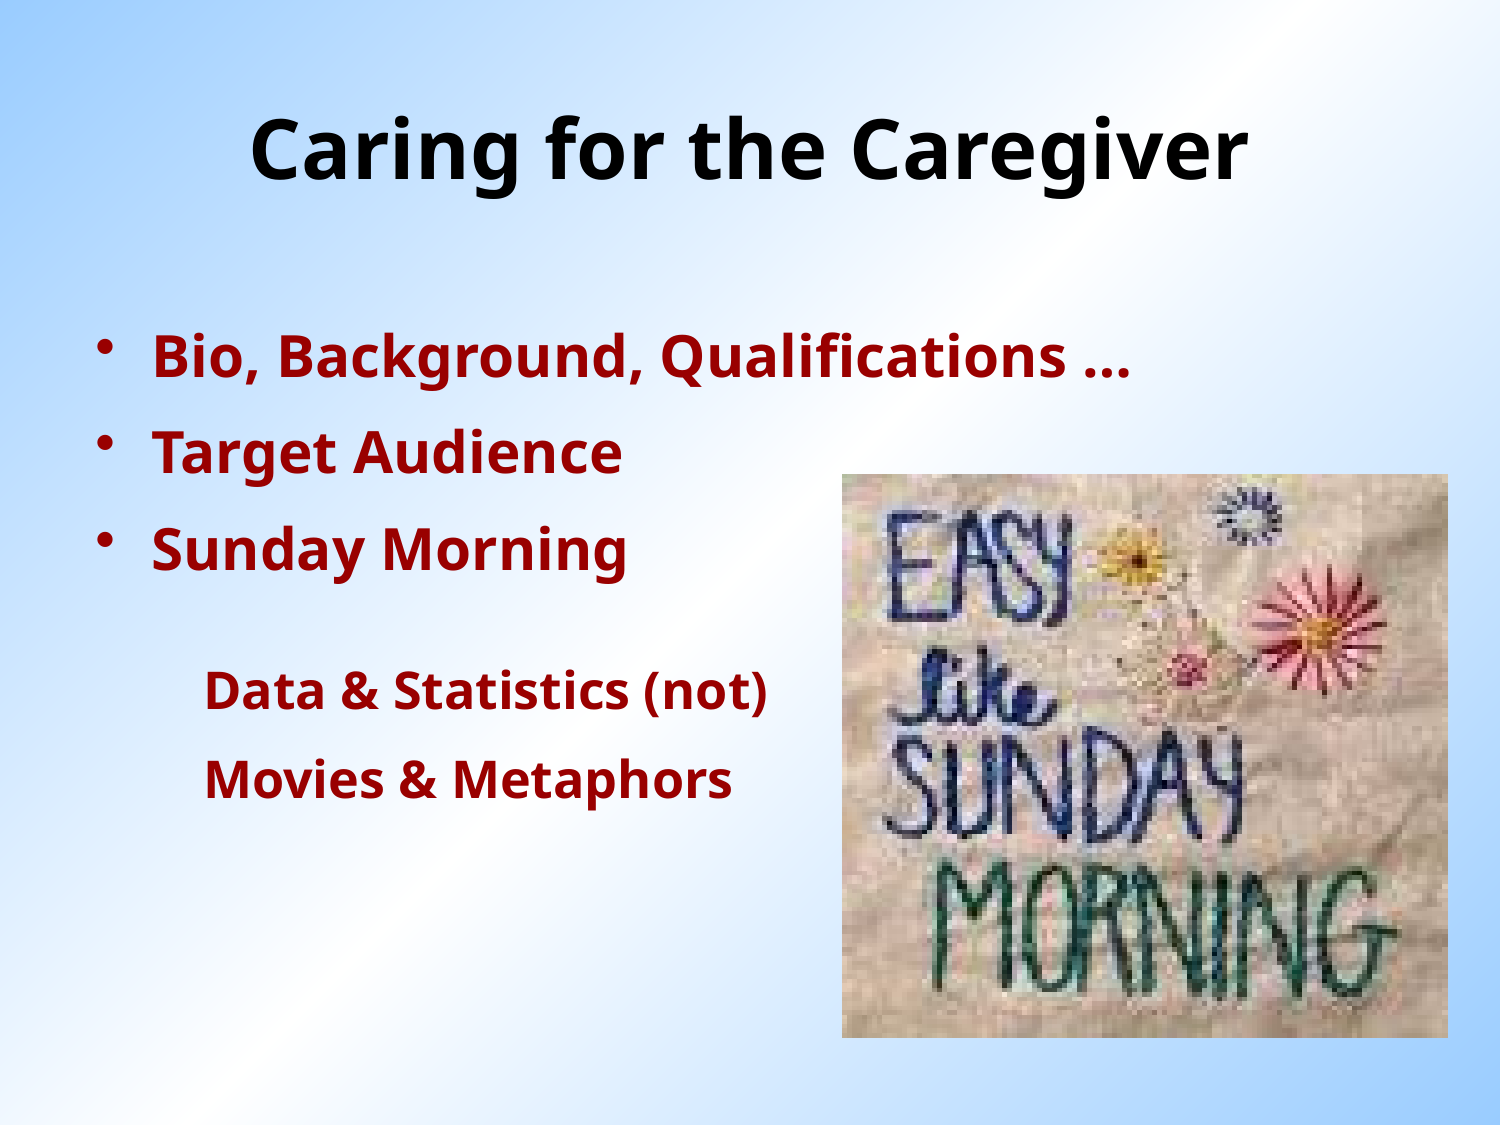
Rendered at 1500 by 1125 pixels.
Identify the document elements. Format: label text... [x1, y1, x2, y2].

picture [842, 474, 1448, 1038]
list Bio, Background, Qualifications … Target Audience Sunday Morning Data & Statistics (not) Movies & Metaphors [80, 223, 1448, 1038]
title Caring for the Caregiver [149, 112, 1351, 223]
